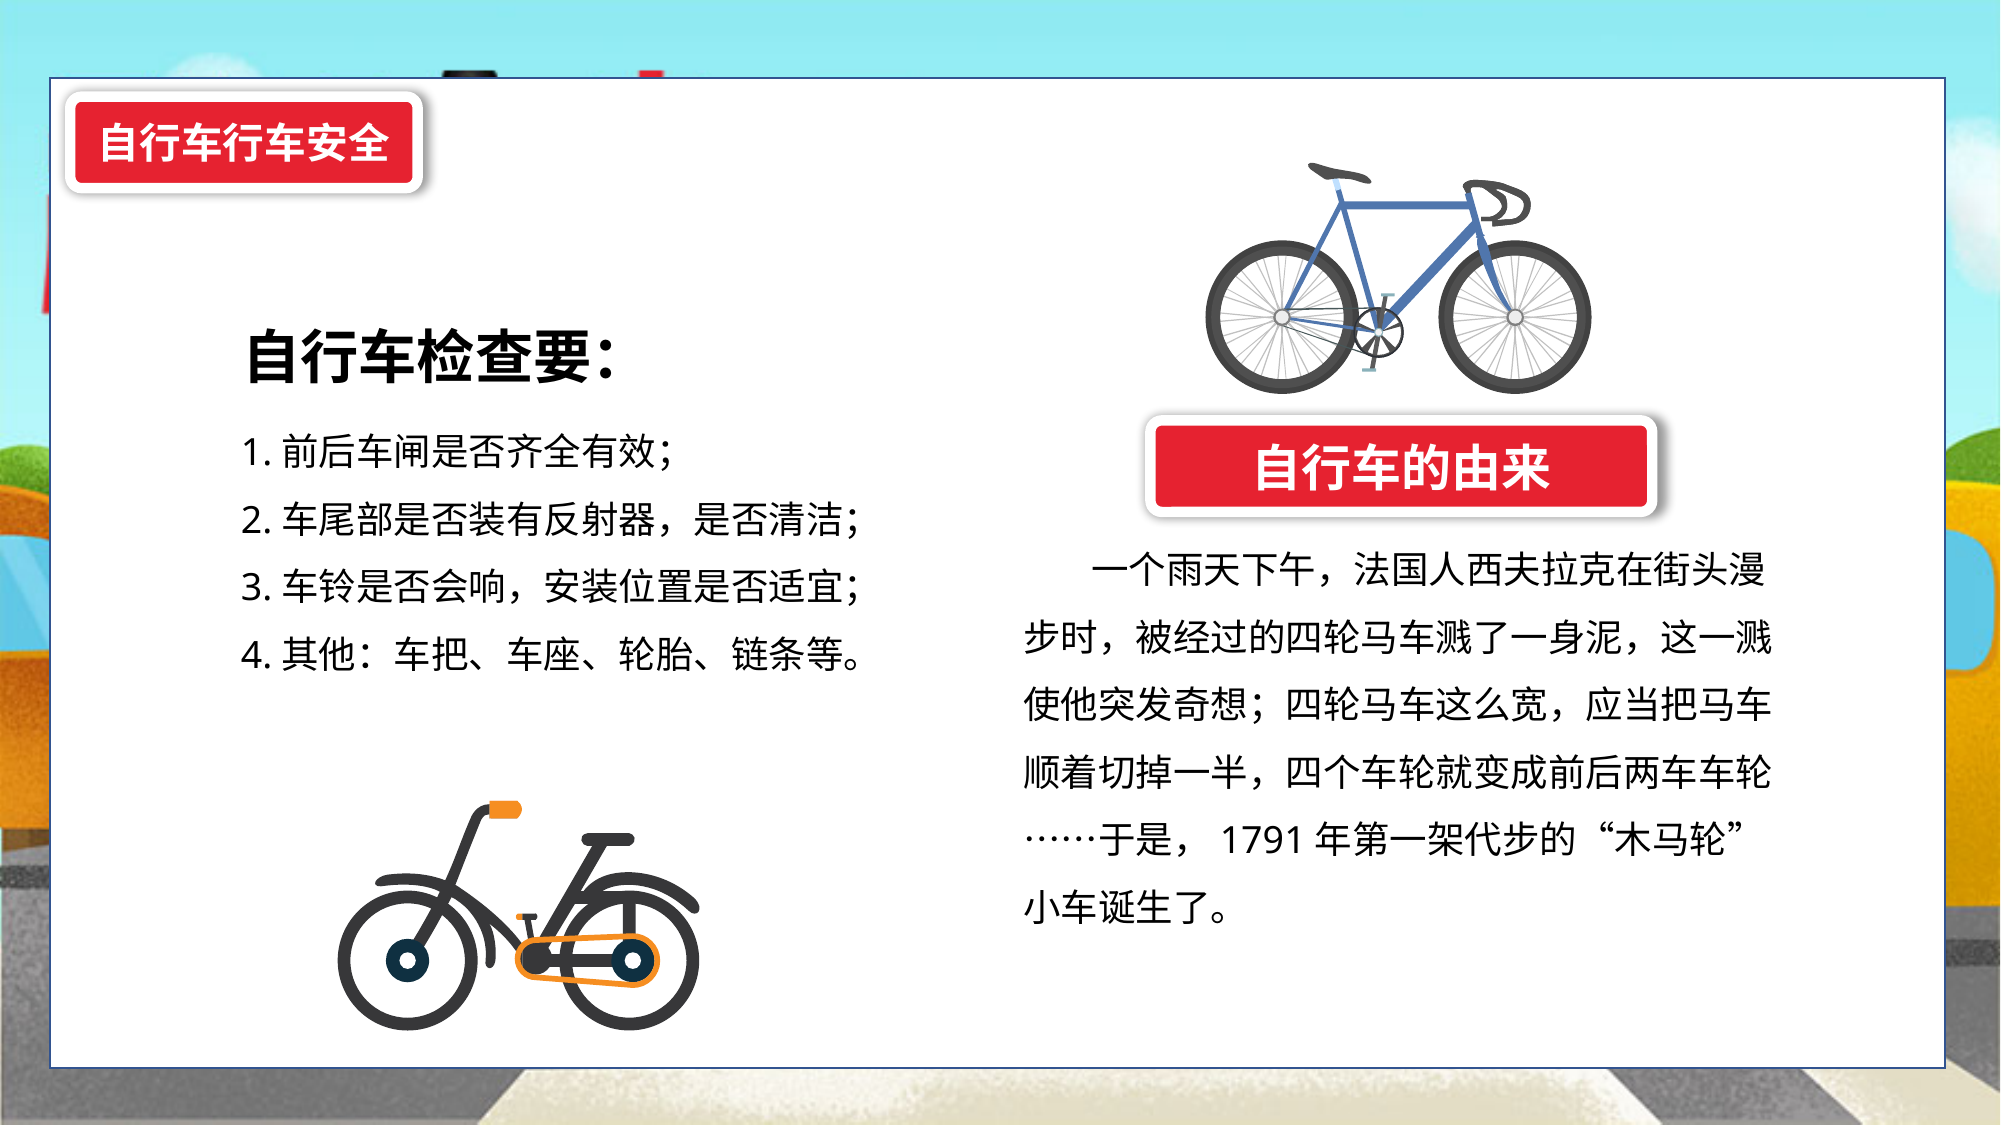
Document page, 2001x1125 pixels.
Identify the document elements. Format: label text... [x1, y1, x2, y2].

text_box 自行车行车安全 [69, 95, 419, 190]
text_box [1205, 160, 1592, 394]
text_box 1.前后车闸是否齐全有效； 2.车尾部是否装有反射器，是否清洁； 3.车铃是否会响，安装位置是否适宜； 4.其他：车把、车座、轮胎、链条等。 [226, 398, 1226, 683]
text_box 自行车检查要： [227, 312, 771, 398]
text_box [337, 800, 706, 1031]
text_box 一个雨天下午，法国人西夫拉克在街头漫步时，被经过的四轮马车溅了一身泥，这一溅使他突发奇想；四轮马车这么宽，应当把马车顺着切掉一半，四个车轮就变成前后两车车轮……于是，1791年第一架代步的“木马轮”小车诞生了。 [1008, 516, 1794, 936]
text_box 自行车的由来 [1149, 419, 1654, 513]
picture [0, 0, 2001, 1125]
